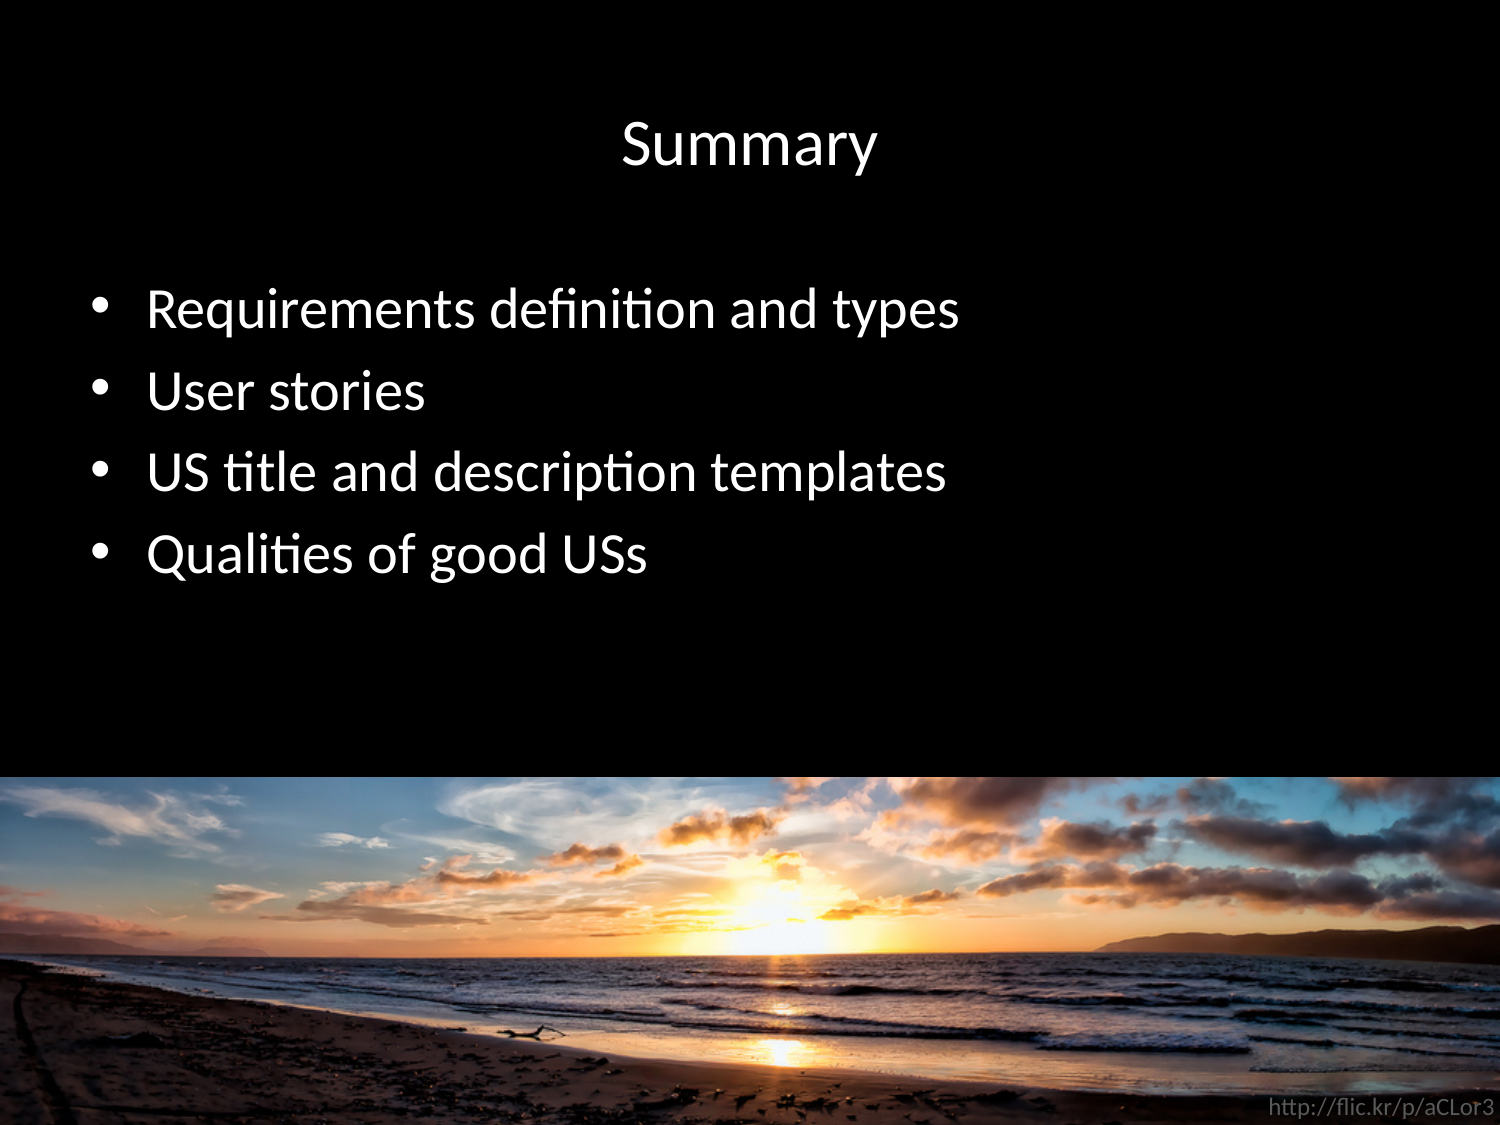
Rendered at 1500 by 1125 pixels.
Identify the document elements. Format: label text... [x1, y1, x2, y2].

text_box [0, 776, 1500, 1125]
title Summary [75, 45, 1425, 233]
list Requirements definition and types User stories US title and description templates Qualities of good USs [75, 262, 1425, 775]
